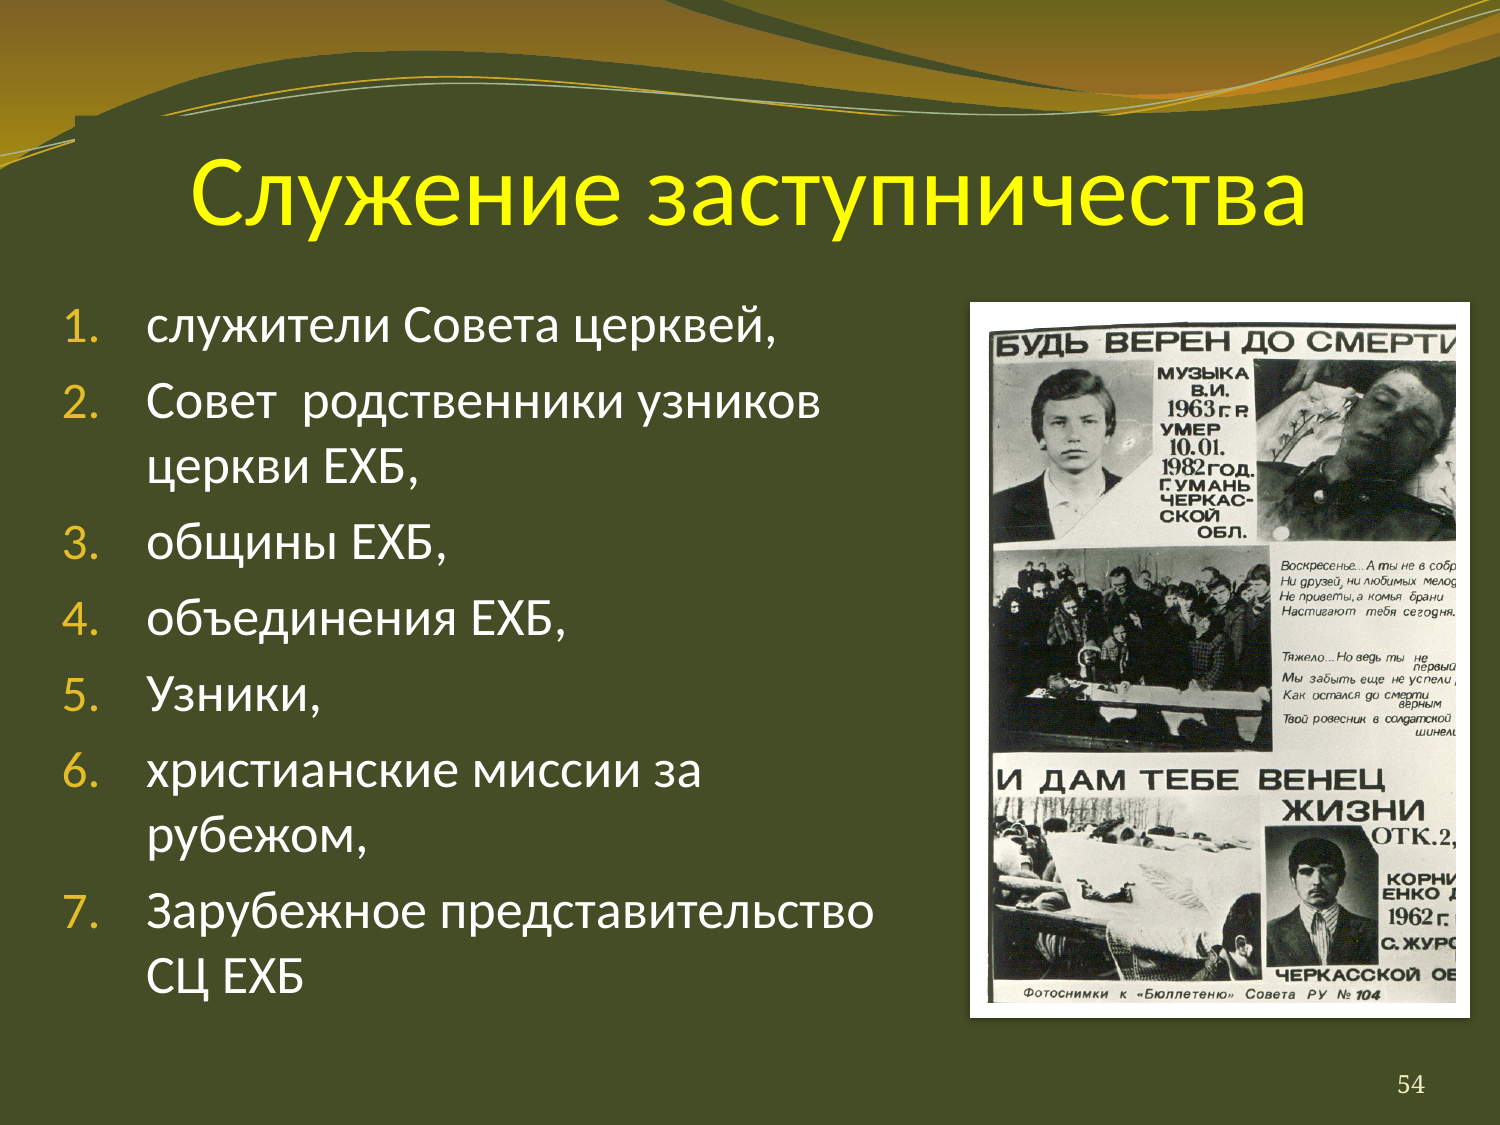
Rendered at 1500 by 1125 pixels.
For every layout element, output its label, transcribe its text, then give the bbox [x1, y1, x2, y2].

title Служение заступничества [75, 115, 1425, 247]
list служители Совета церквей, Совет родственники узников церкви ЕХБ, общины ЕХБ, объединения ЕХБ, Узники, христианские миссии за рубежом, Зарубежное представительство СЦ ЕХБ [46, 281, 950, 1038]
picture [984, 316, 1456, 1004]
slide_number 54 [1299, 1042, 1425, 1103]
